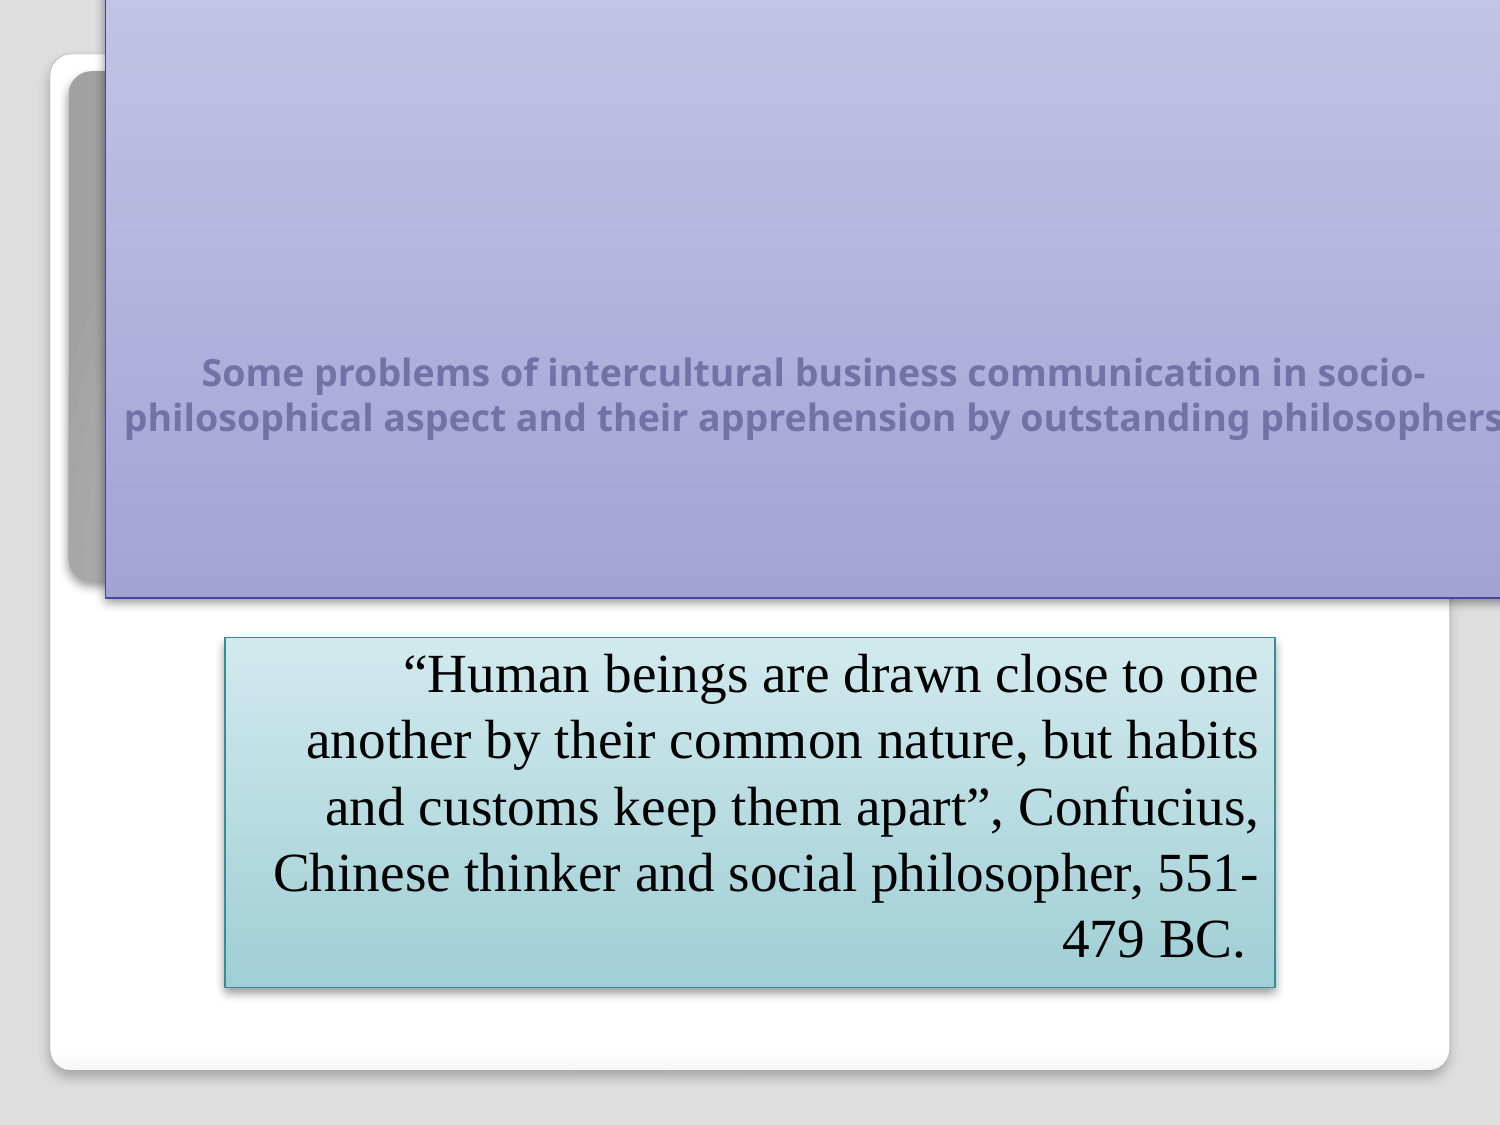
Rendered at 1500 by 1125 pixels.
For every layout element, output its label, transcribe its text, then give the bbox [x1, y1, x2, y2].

subtitle “Human beings are drawn close to one another by their common nature, but habits and customs keep them apart”, Confucius, Chinese thinker and social philosopher, 551- 479 BC. [224, 637, 1276, 988]
title Some problems of intercultural business communication in socio-philosophical aspect and their apprehension by outstanding philosophers [105, 0, 1500, 599]
